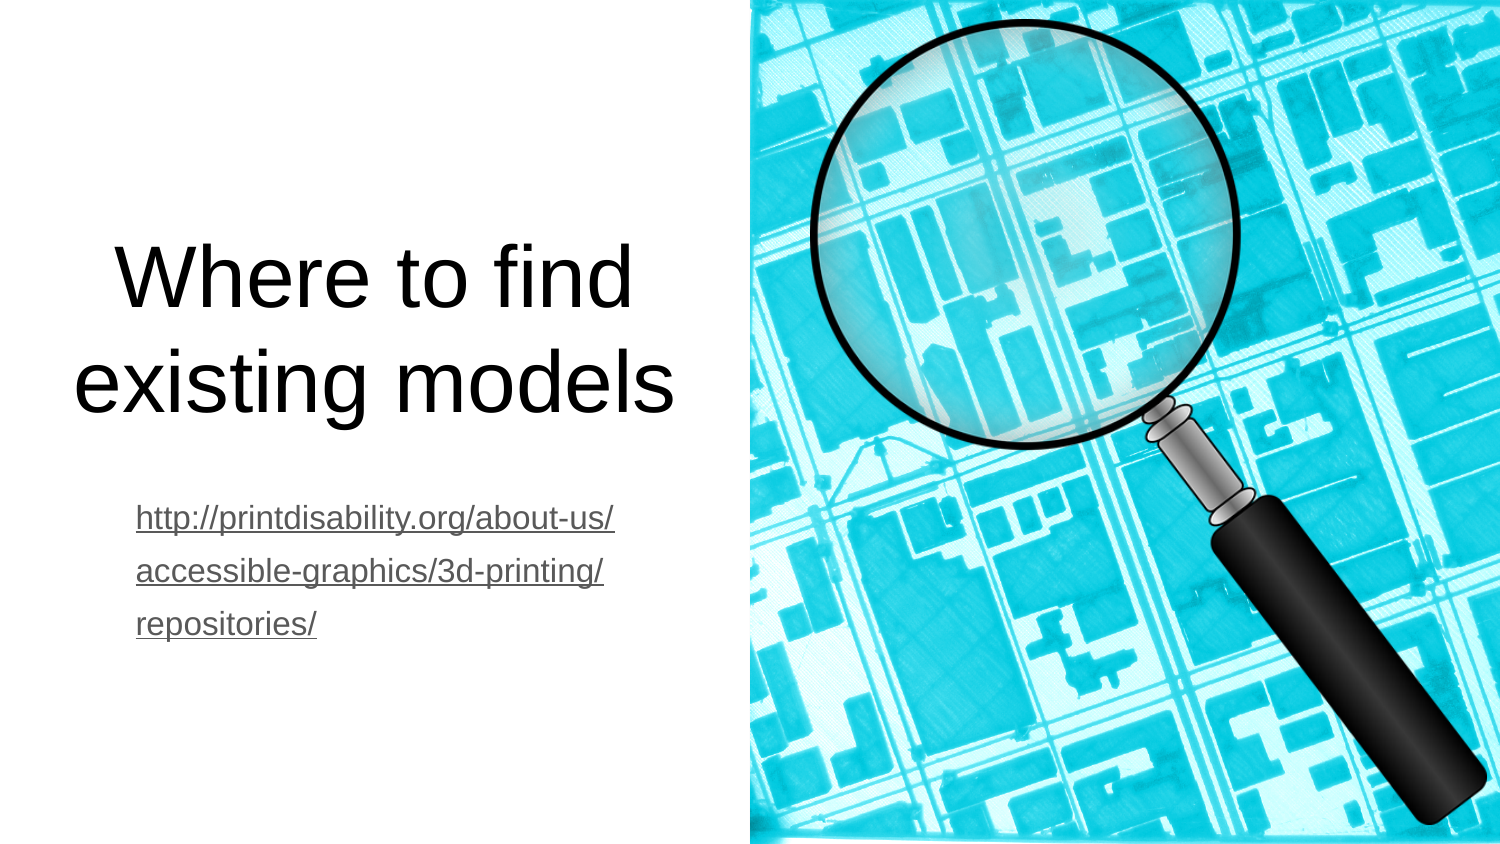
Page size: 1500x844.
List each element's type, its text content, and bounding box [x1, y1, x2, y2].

title Where to find existing models [43, 202, 708, 446]
subtitle http://printdisability.org/about-us/accessible-graphics/3d-printing/repositories/ [120, 461, 630, 664]
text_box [749, 0, 1500, 844]
